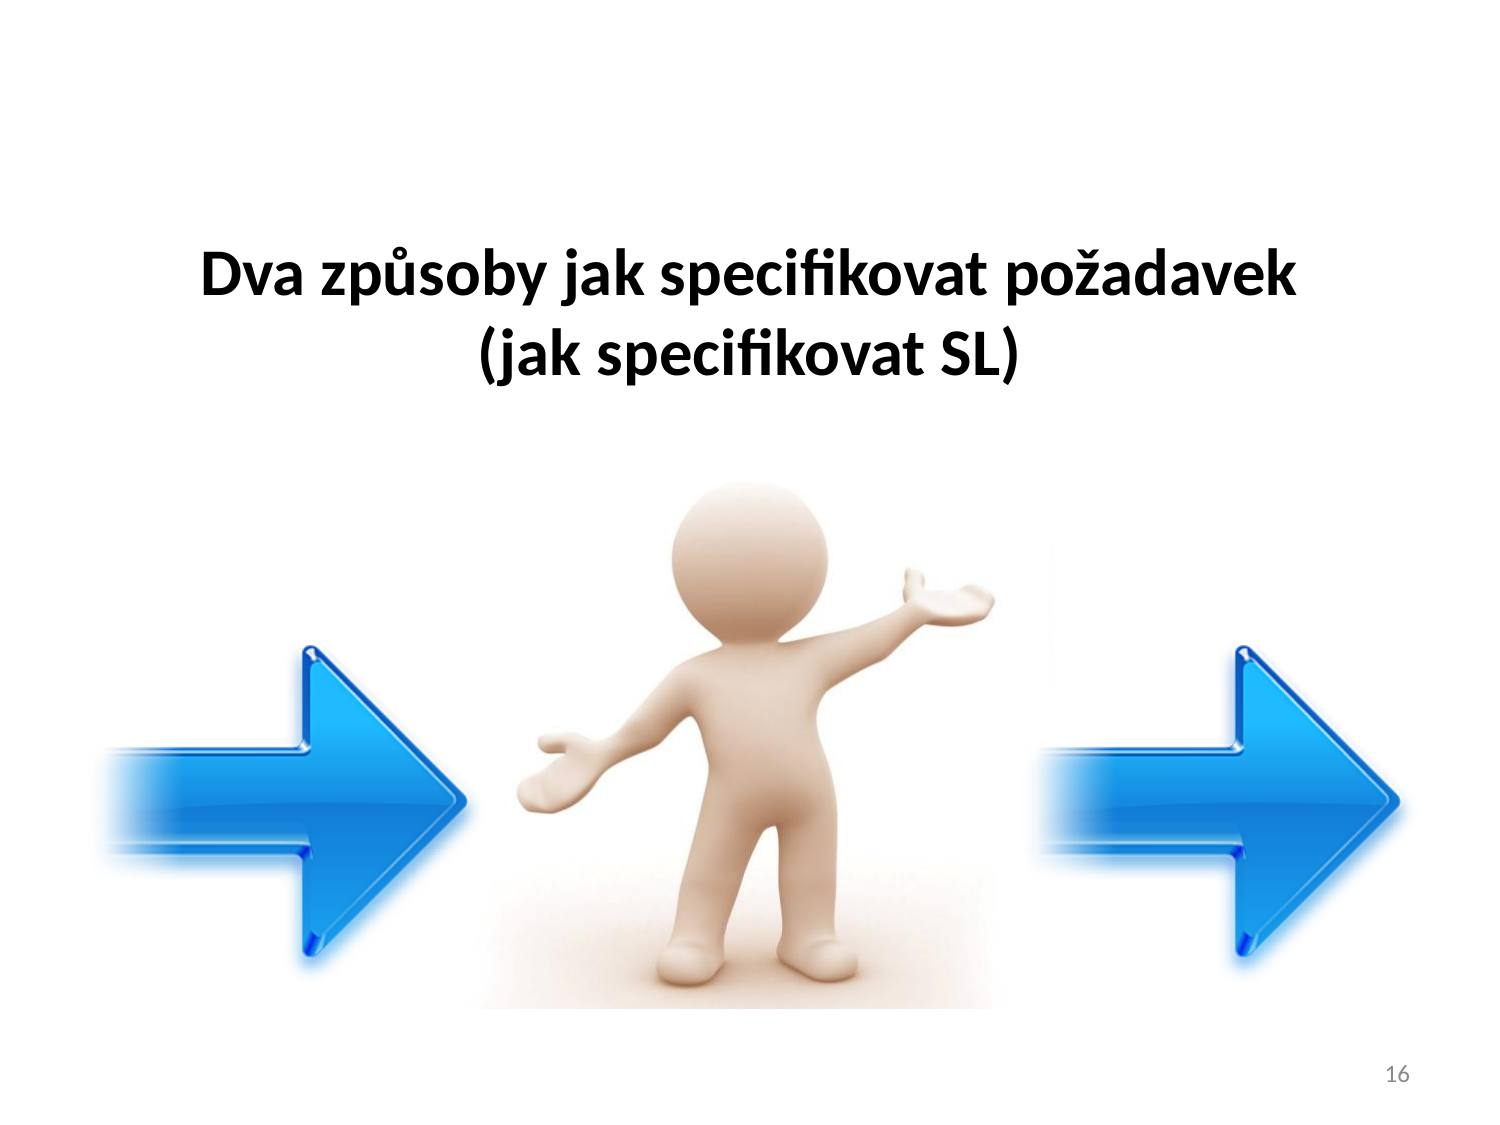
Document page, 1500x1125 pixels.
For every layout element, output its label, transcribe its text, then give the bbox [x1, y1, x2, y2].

slide_number 16 [1074, 1042, 1425, 1103]
picture [88, 462, 1422, 1010]
title Dva způsoby jak specifikovat požadavek (jak specifikovat SL) [111, 207, 1388, 410]
